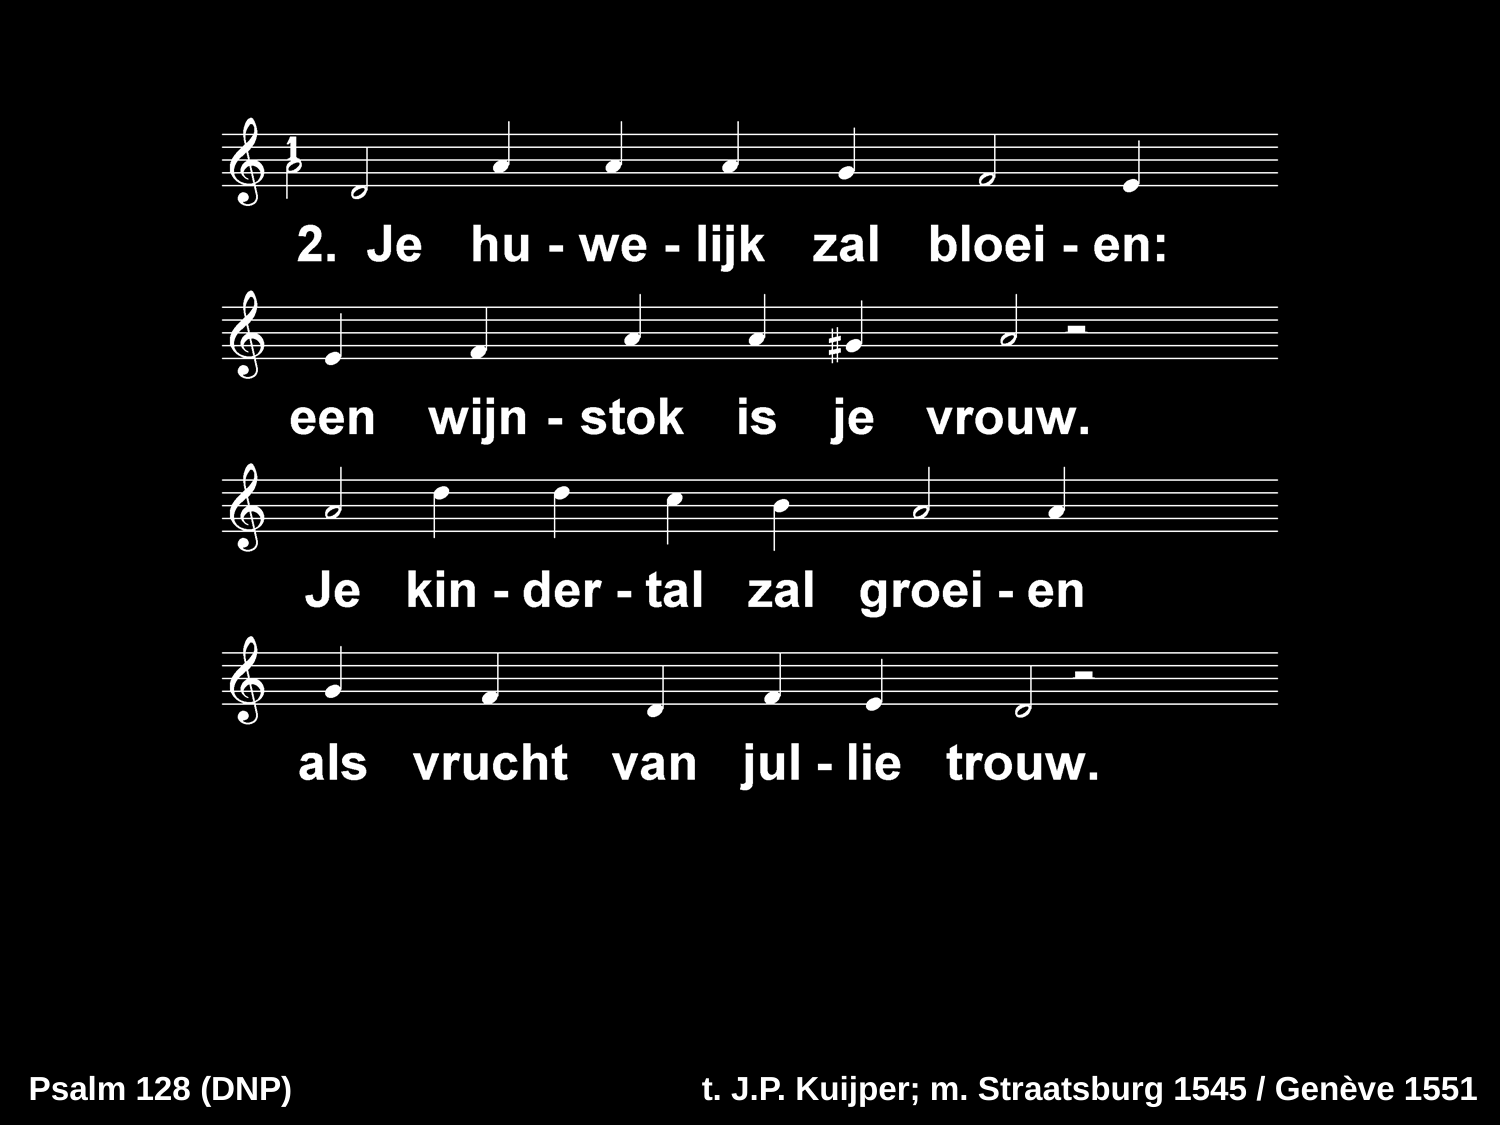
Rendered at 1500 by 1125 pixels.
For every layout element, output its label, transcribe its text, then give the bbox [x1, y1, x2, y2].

picture [208, 104, 1292, 805]
text_box Psalm 128 (DNP) t. J.P. Kuijper; m. Straatsburg 1545 / Genève 1551 [13, 1059, 1495, 1115]
